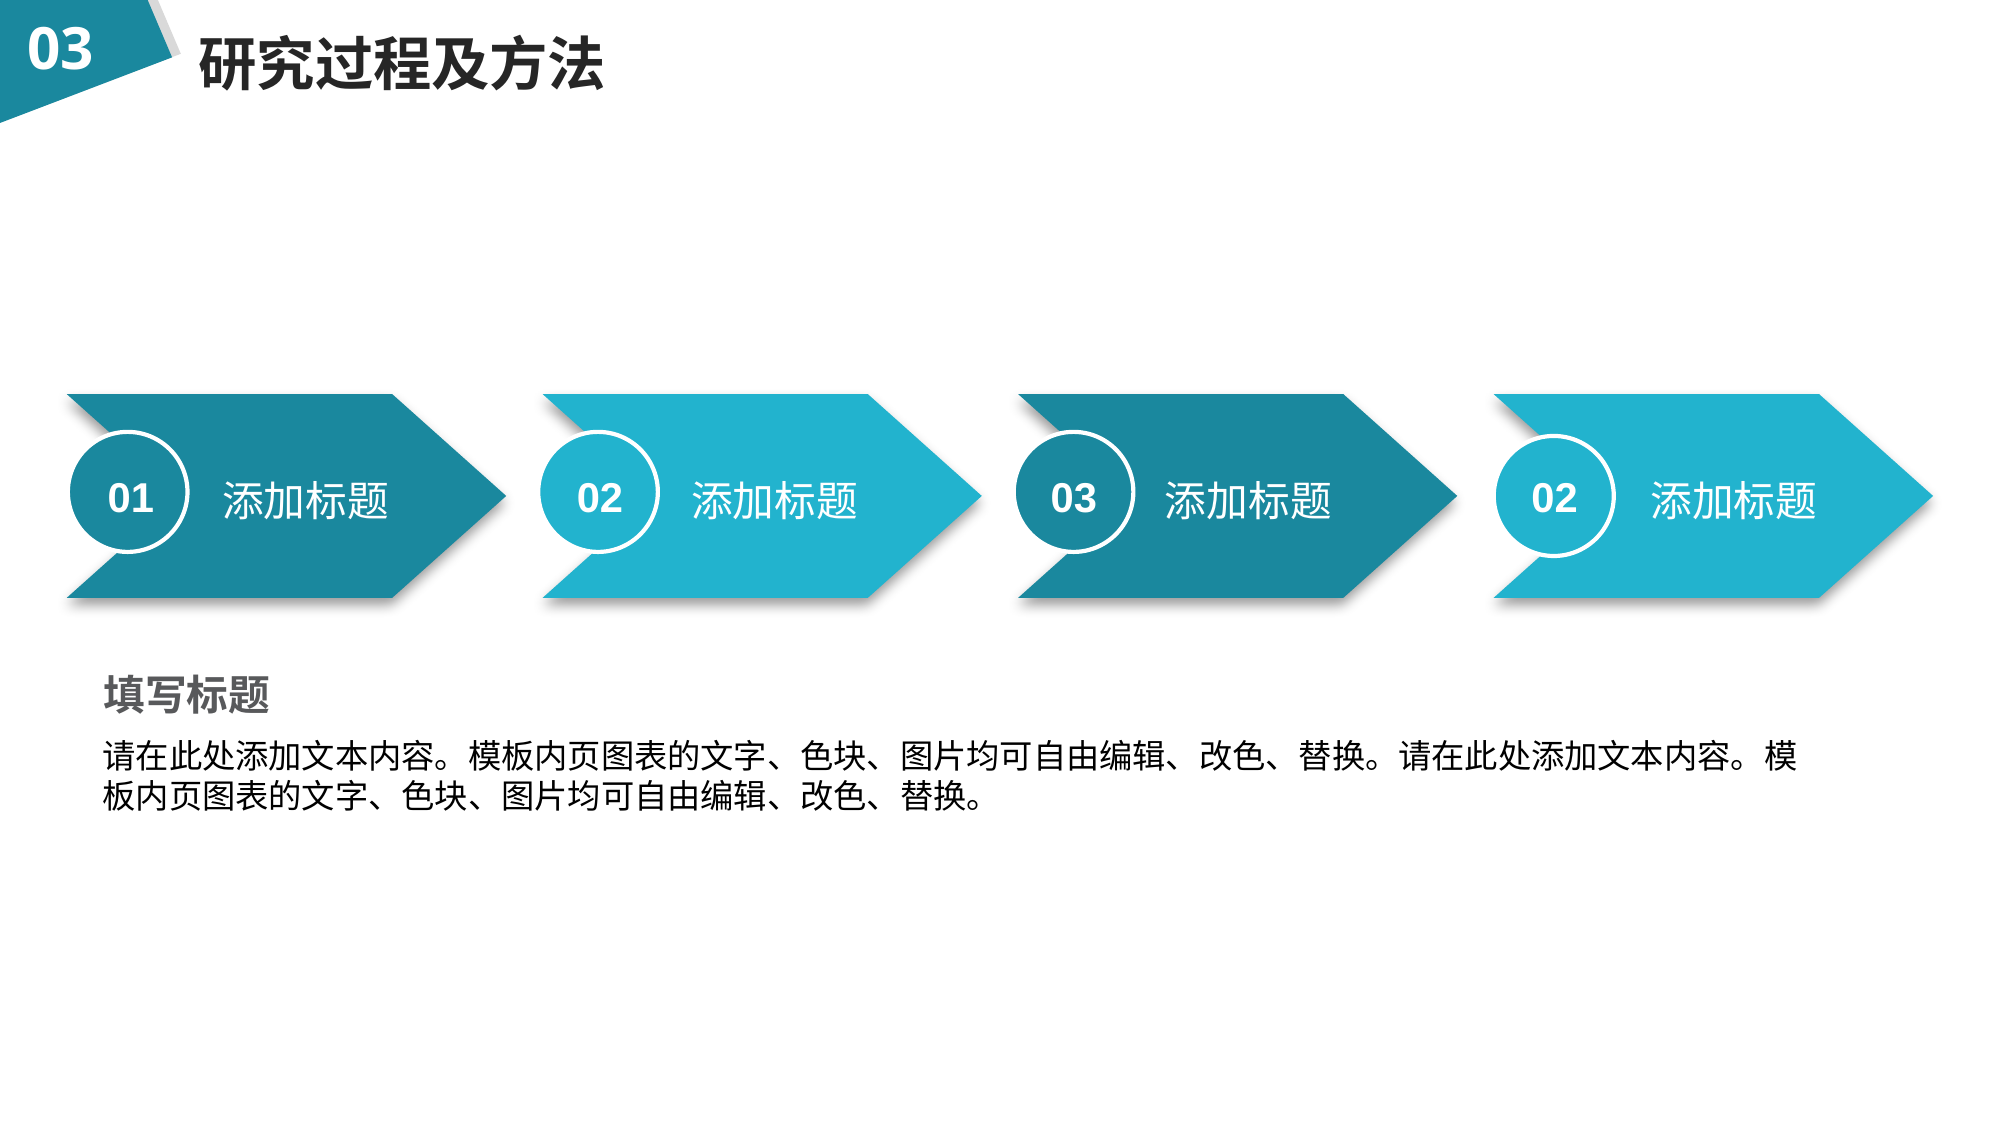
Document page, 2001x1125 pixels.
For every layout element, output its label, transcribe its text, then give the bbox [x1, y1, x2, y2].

text_box 添加标题 [676, 467, 873, 533]
text_box [1491, 393, 1935, 599]
text_box 01 [92, 463, 170, 529]
text_box [64, 393, 508, 599]
text_box [1492, 434, 1615, 558]
text_box 添加标题 [1149, 467, 1347, 533]
text_box [1012, 430, 1135, 553]
text_box [1015, 393, 1459, 599]
text_box 02 [561, 463, 639, 529]
text_box 请在此处添加文本内容。模板内页图表的文字、色块、图片均可自由编辑、改色、替换。请在此处添加文本内容。模板内页图表的文字、色块、图片均可自由编辑、改色、替换。 [87, 727, 1834, 823]
text_box [66, 430, 189, 553]
text_box 填写标题 [88, 661, 286, 727]
text_box 03 [1035, 463, 1112, 529]
text_box 添加标题 [1635, 467, 1833, 533]
text_box 研究过程及方法 [183, 20, 647, 105]
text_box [0, 0, 181, 123]
text_box [537, 430, 659, 553]
text_box 添加标题 [207, 467, 404, 533]
text_box [540, 393, 984, 599]
text_box 02 [1516, 463, 1593, 529]
